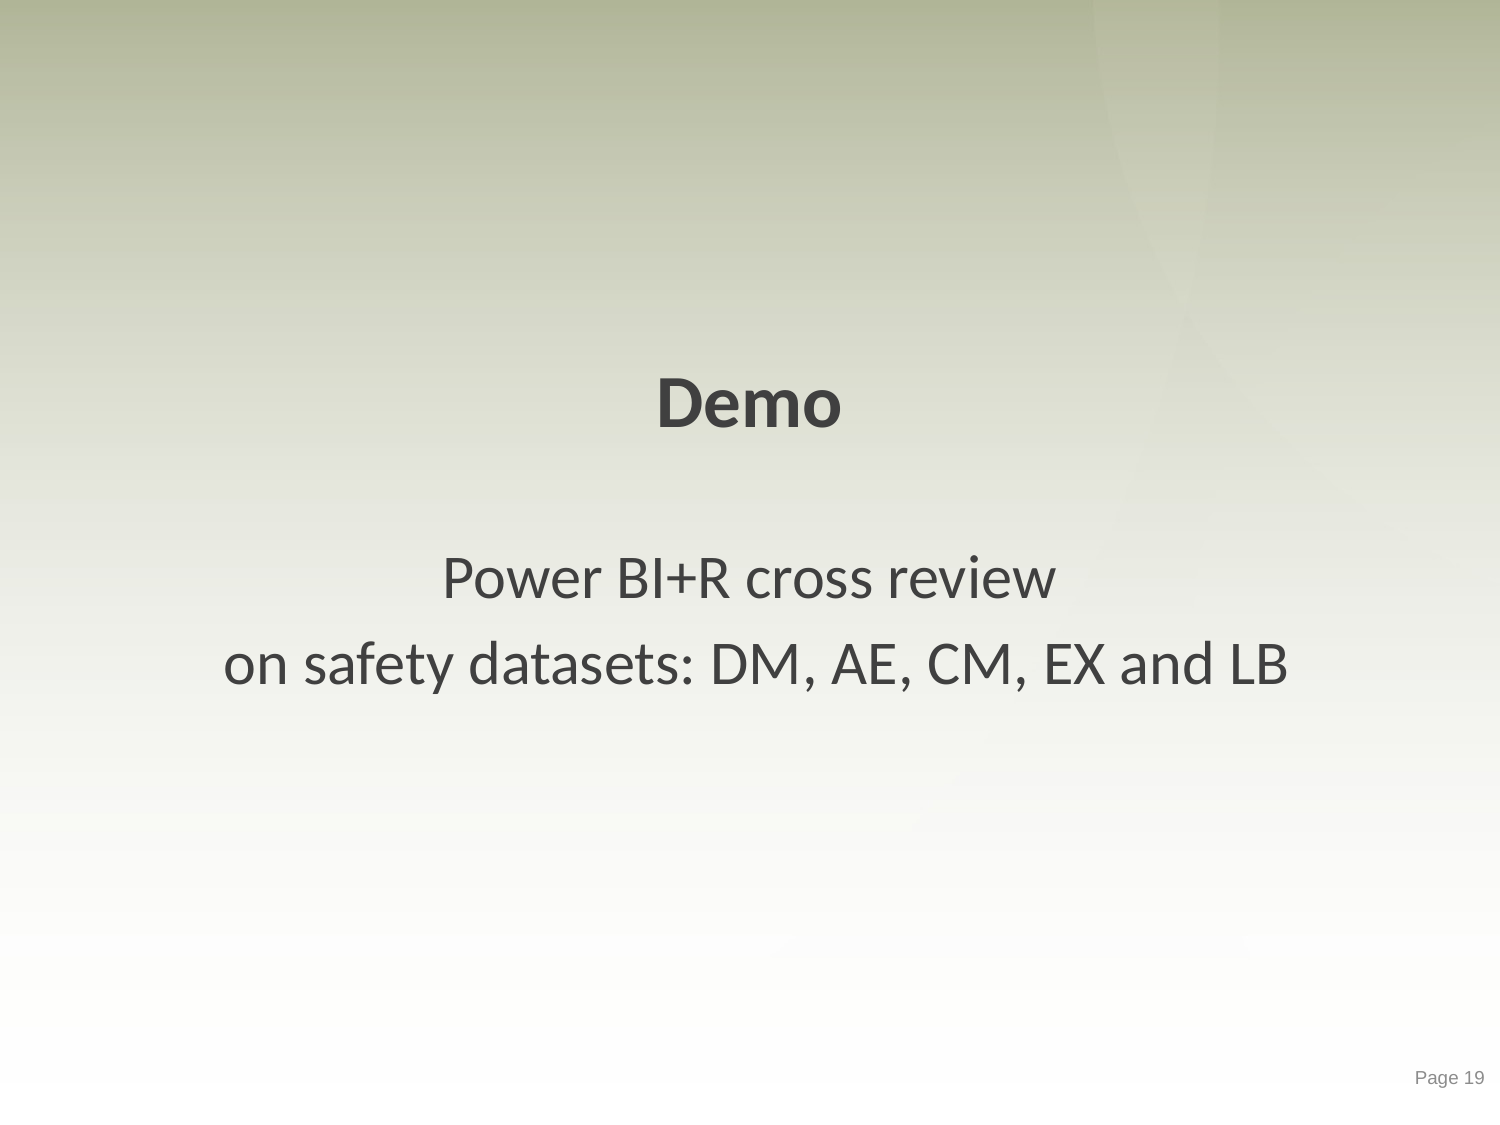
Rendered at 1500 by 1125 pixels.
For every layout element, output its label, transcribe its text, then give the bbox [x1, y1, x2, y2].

picture [0, 0, 1500, 1125]
list Power BI+R cross review on safety datasets: DM, AE, CM, EX and LB [75, 451, 1439, 708]
text_box Page 19 [1162, 1047, 1500, 1107]
text_box Demo [641, 344, 858, 450]
